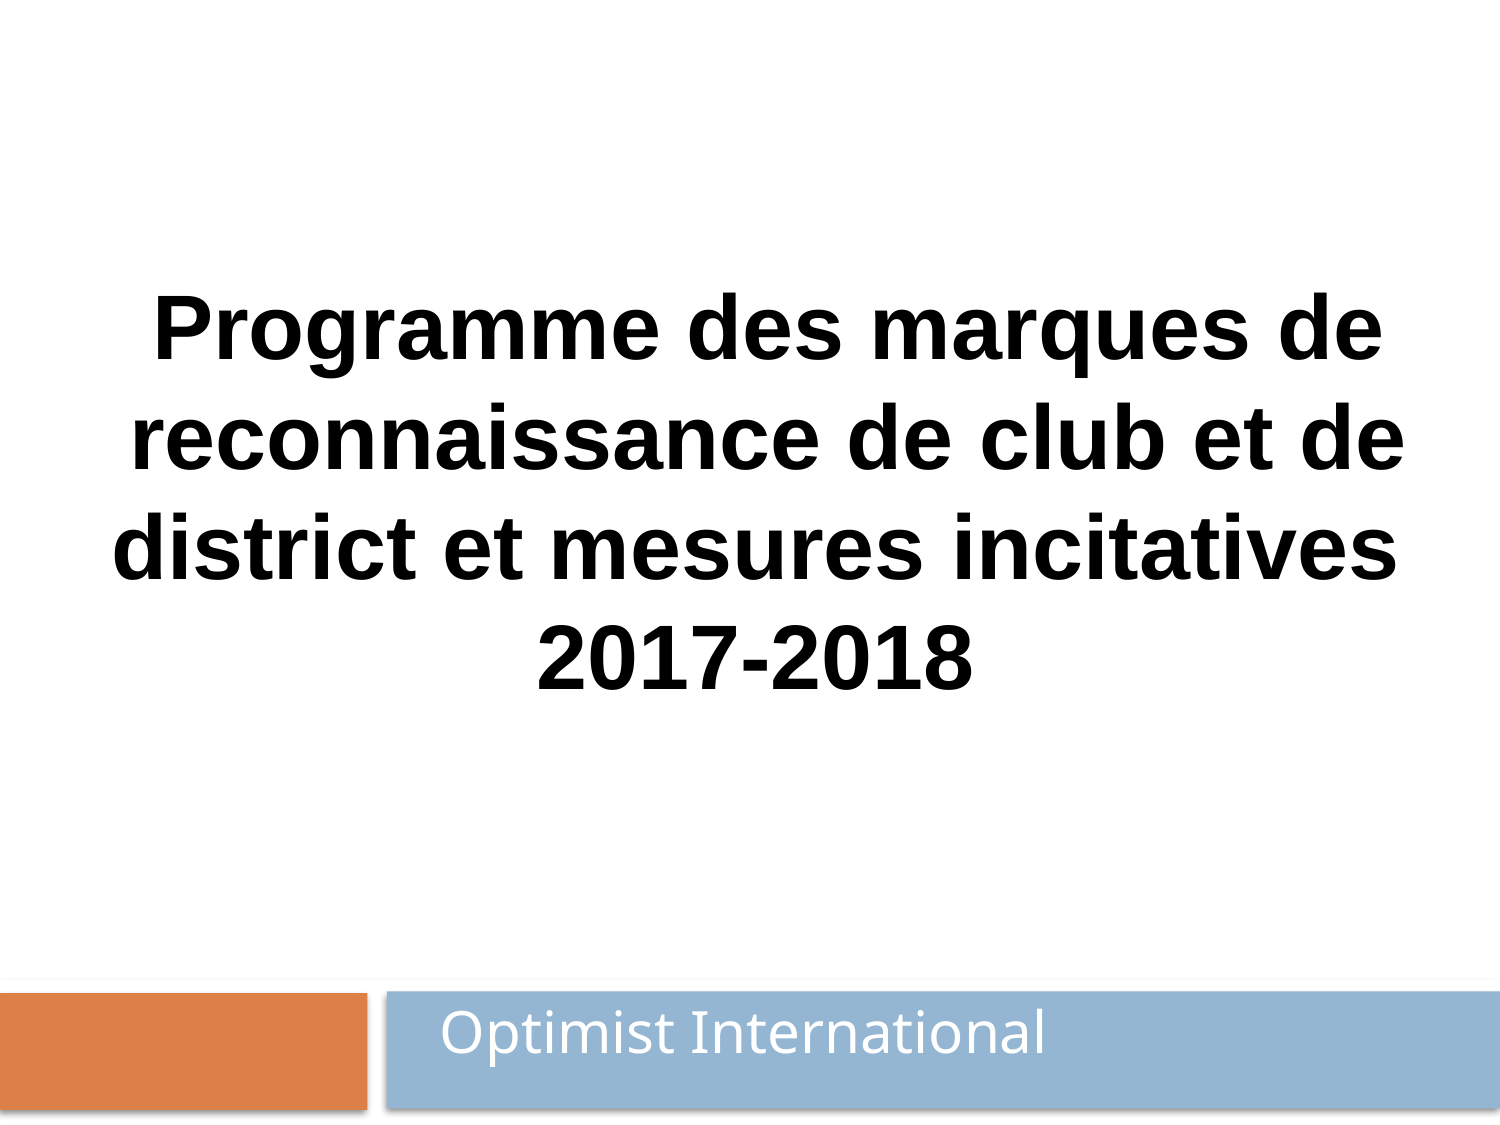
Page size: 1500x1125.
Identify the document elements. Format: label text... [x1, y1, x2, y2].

text_box Programme des marques de reconnaissance de club et de district et mesures incitatives 2017-2018 [87, 99, 1450, 875]
text_box Optimist International [424, 987, 1388, 1073]
